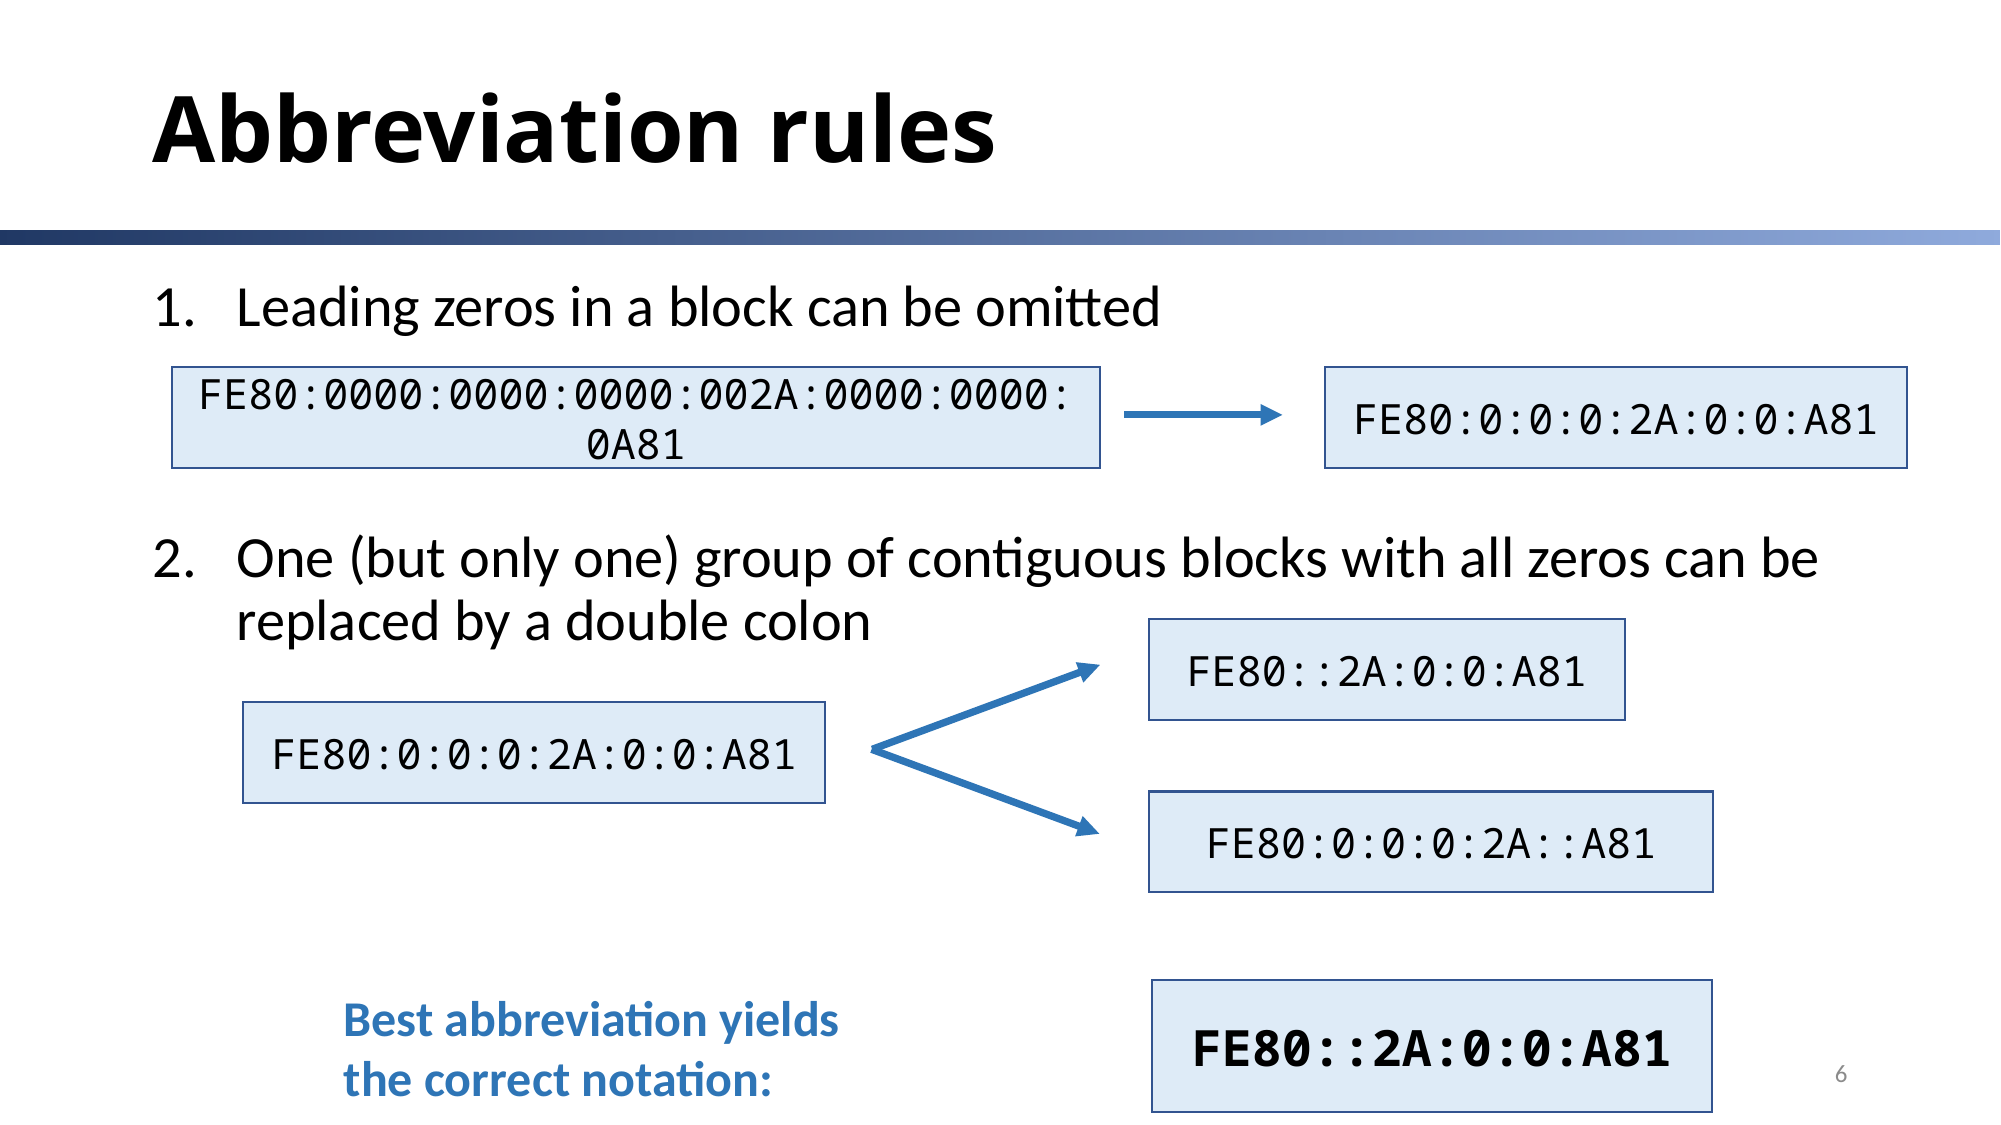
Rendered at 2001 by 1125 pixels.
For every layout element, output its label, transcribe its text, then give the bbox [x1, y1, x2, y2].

slide_number 6 [1412, 1042, 1863, 1103]
text_box FE80:0:0:0:2A:0:0:A81 [242, 701, 826, 804]
text_box Best abbreviation yields the correct notation: [328, 979, 998, 1115]
title Abbreviation rules [137, 59, 1863, 205]
text_box FE80::2A:0:0:A81 [1148, 618, 1626, 721]
text_box FE80:0000:0000:0000:002A:0000:0000:0A81 [171, 366, 1101, 469]
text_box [872, 664, 1100, 749]
text_box FE80:0:0:0:2A::A81 [1148, 790, 1714, 893]
text_box FE80::2A:0:0:A81 [1151, 979, 1713, 1113]
text_box FE80:0:0:0:2A:0:0:A81 [1324, 366, 1908, 469]
list Leading zeros in a block can be omitted One (but only one) group of contiguous blocks with all zeros can be replaced by a double colon [137, 268, 1863, 1060]
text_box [871, 749, 1100, 834]
